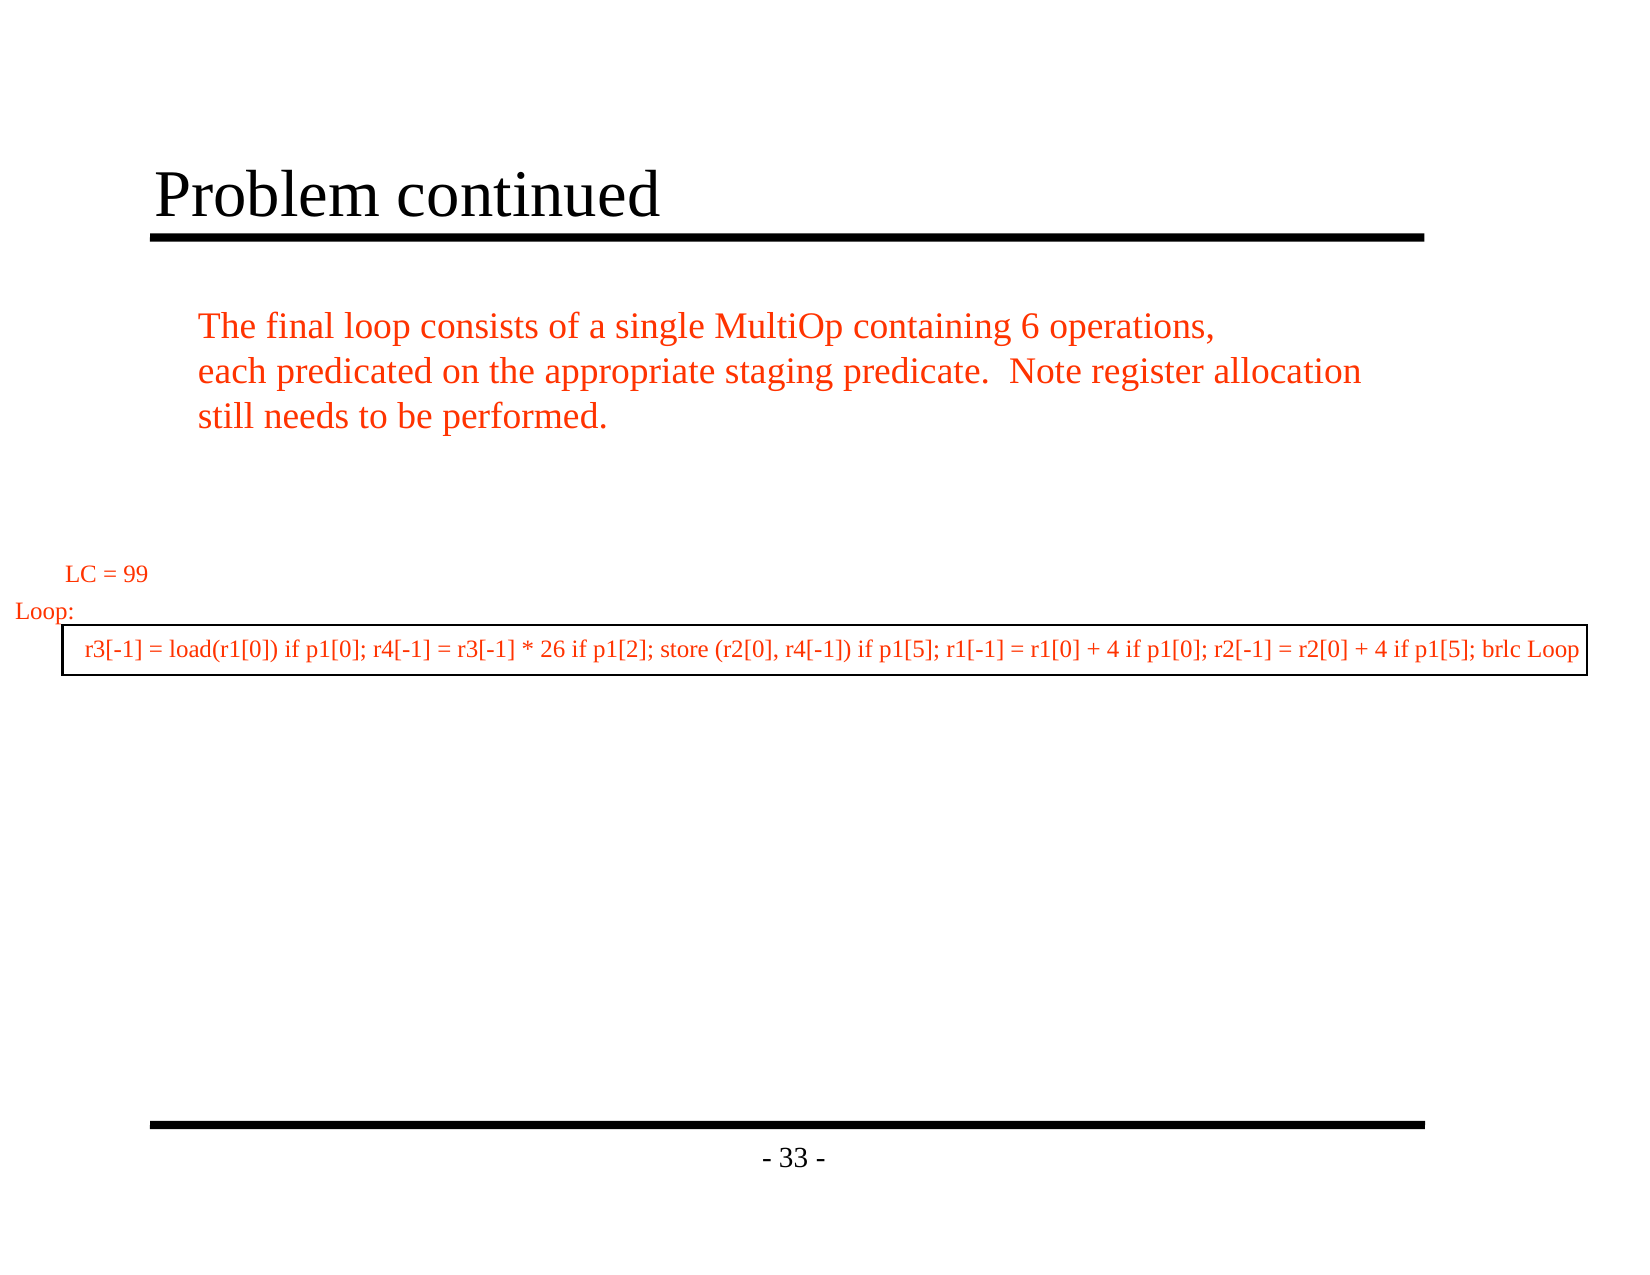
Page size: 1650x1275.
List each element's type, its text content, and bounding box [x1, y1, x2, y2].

text_box The final loop consists of a single MultiOp containing 6 operations, each predicated on the appropriate staging predicate. Note register allocation still needs to be performed. [183, 293, 1379, 444]
title Problem continued [137, 137, 1413, 239]
text_box [62, 624, 1588, 675]
text_box Loop: [0, 587, 90, 632]
text_box LC = 99 [50, 549, 164, 595]
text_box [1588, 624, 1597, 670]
